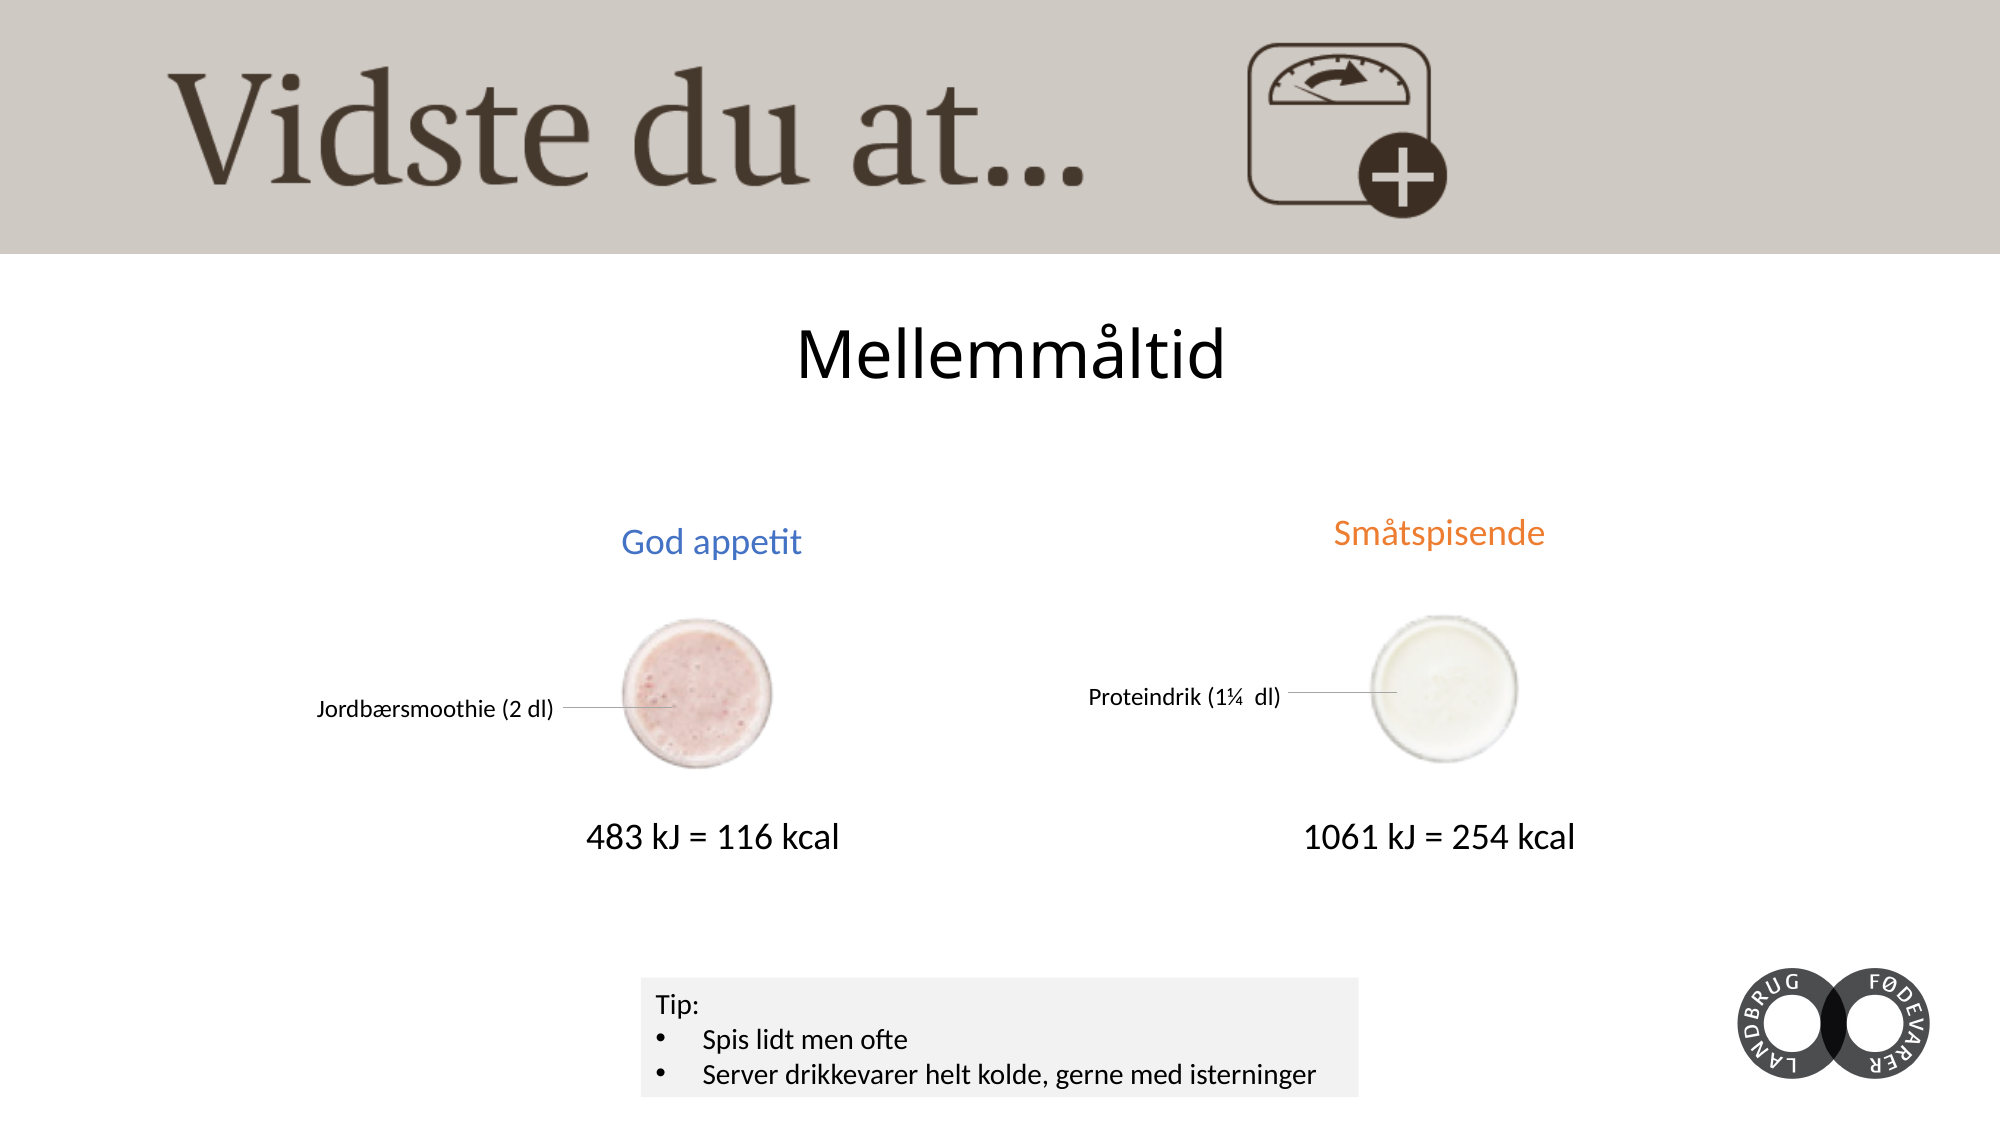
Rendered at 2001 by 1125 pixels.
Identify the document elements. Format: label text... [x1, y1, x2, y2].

text_box Tip: Spis lidt men ofte Server drikkevarer helt kolde, gerne med isterninger [640, 977, 1359, 1098]
list Småtspisende [1219, 466, 1661, 602]
text_box Mellemmåltid [780, 304, 1510, 400]
picture [522, 589, 854, 799]
list God appetit [529, 474, 895, 611]
text_box 1061 kJ = 254 kcal [1287, 804, 1723, 864]
picture [1736, 967, 1931, 1080]
text_box 483 kJ = 116 kcal [571, 804, 1006, 864]
text_box Jordbærsmoothie (2 dl) [302, 685, 522, 731]
picture [0, 0, 2000, 254]
text_box Proteindrik (1¼ dl) [1073, 672, 1287, 718]
picture [1287, 551, 1645, 799]
